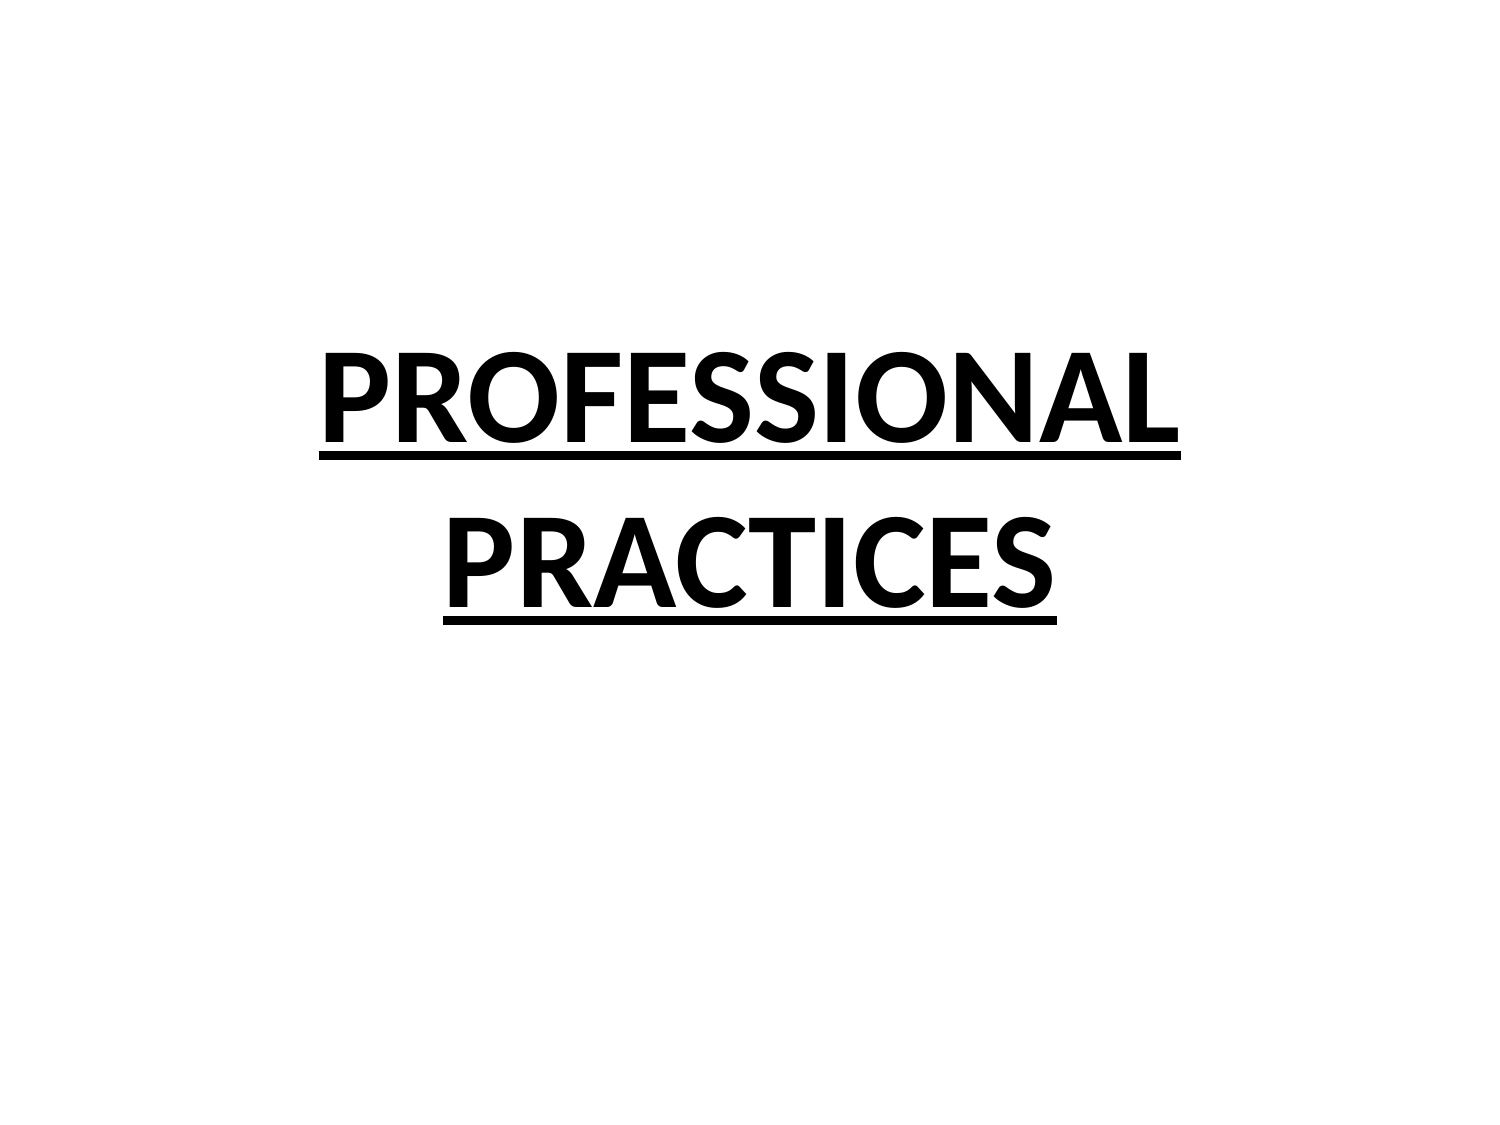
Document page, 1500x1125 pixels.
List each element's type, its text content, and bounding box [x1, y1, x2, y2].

title PROFESSIONAL PRACTICES [112, 349, 1388, 591]
